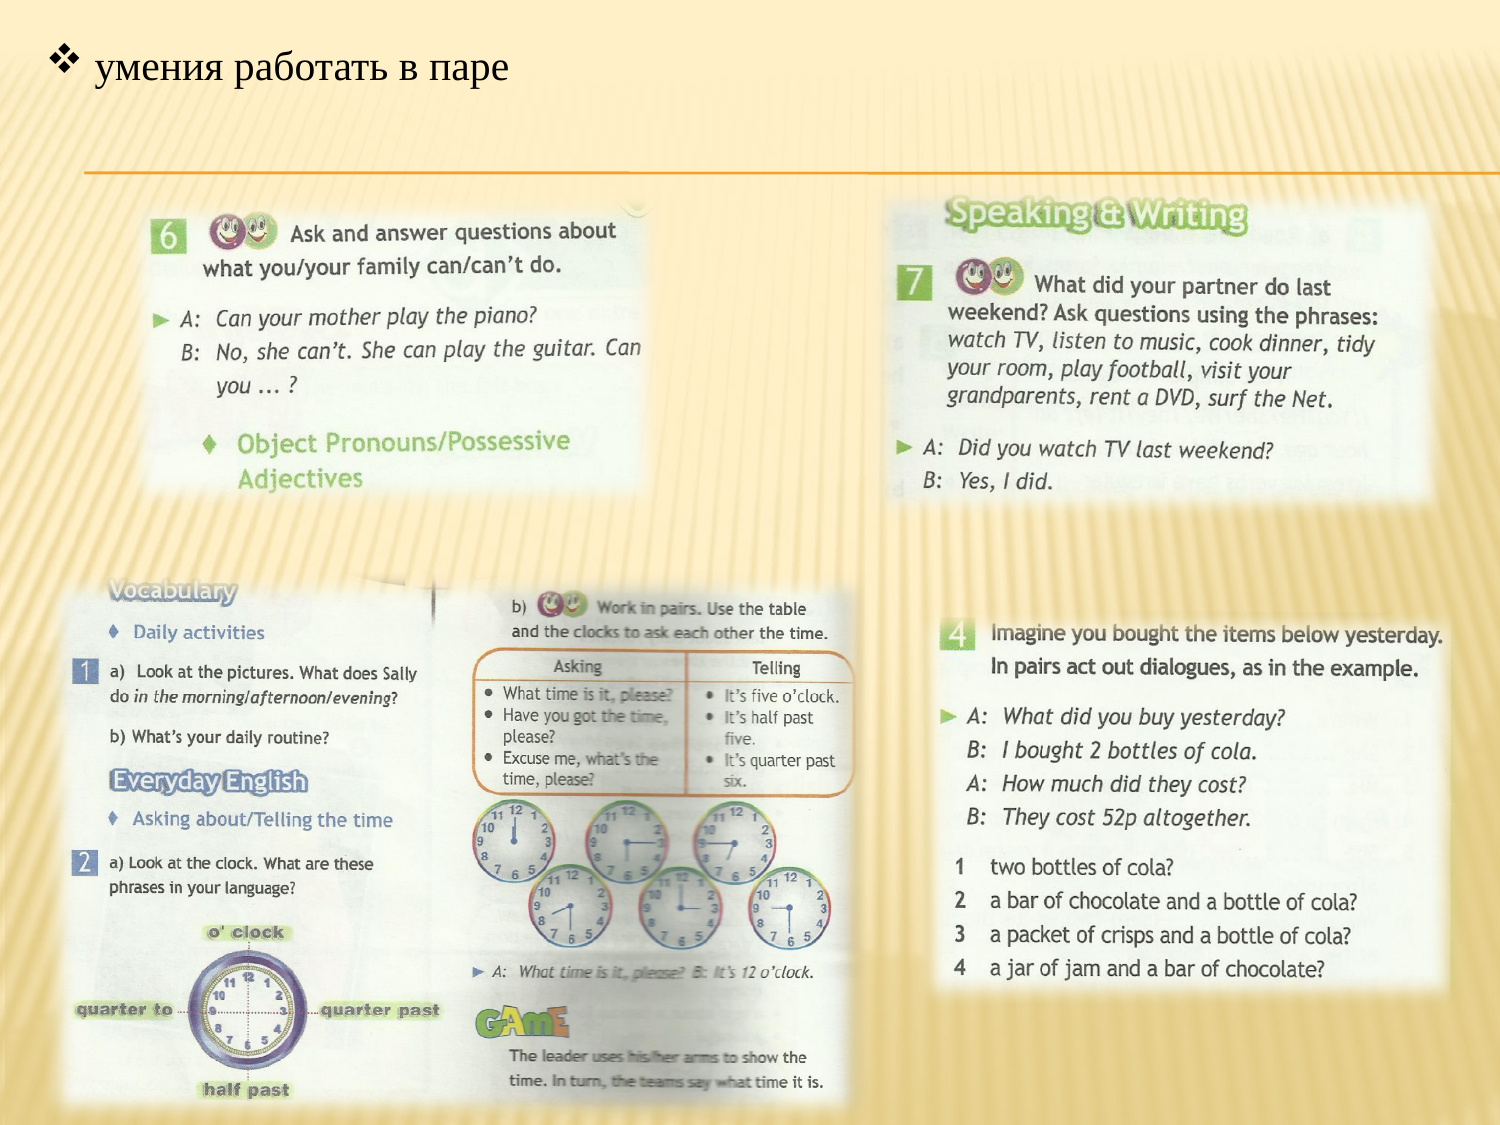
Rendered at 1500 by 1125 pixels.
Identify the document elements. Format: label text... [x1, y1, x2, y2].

picture [914, 609, 1464, 1008]
picture [123, 195, 665, 512]
picture [40, 570, 869, 1125]
picture [867, 184, 1452, 522]
text_box умения работать в паре [31, 30, 525, 96]
